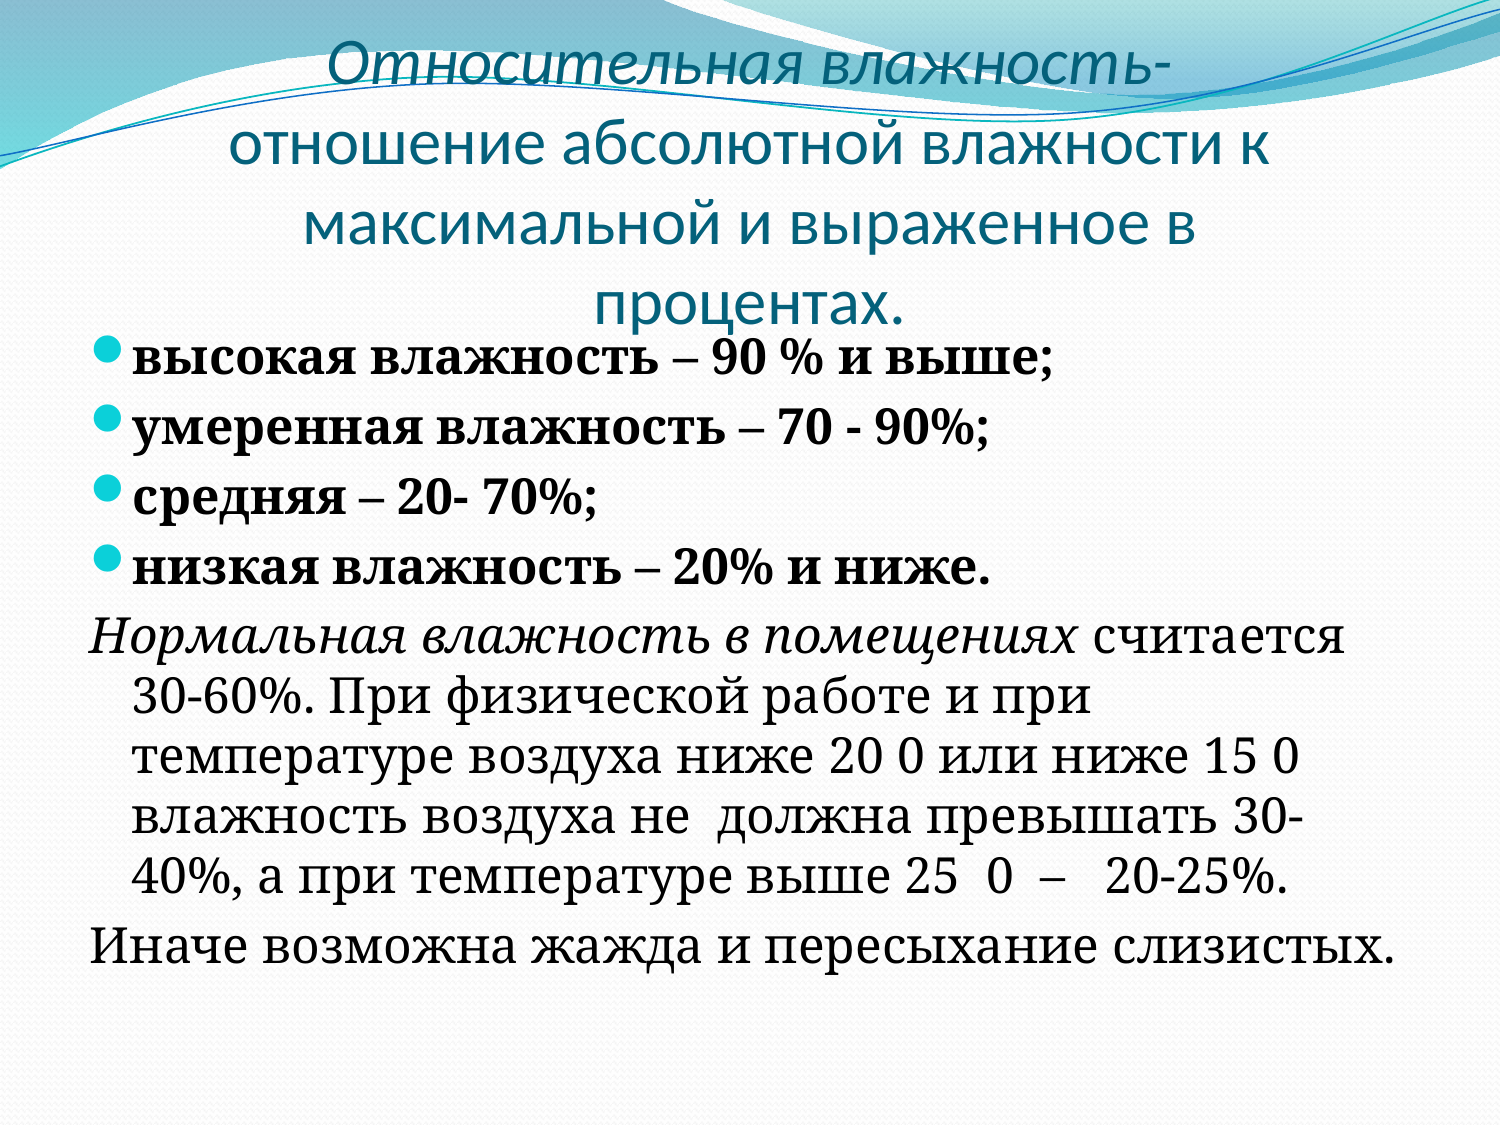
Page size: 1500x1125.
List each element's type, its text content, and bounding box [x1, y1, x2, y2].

list высокая влажность – 90 % и выше; умеренная влажность – 70 - 90%; средняя – 20- 70%; низкая влажность – 20% и ниже. Нормальная влажность в помещениях считается 30-60%. При физической работе и при температуре воздуха ниже 20 0 или ниже 15 0 влажность воздуха не должна превышать 30-40%, а при температуре выше 25 0 – 20-25%. Иначе возможна жажда и пересыхание слизистых. [75, 317, 1425, 1038]
title Относительная влажность- отношение абсолютной влажности к максимальной и выраженное в процентах. [75, 115, 1425, 317]
